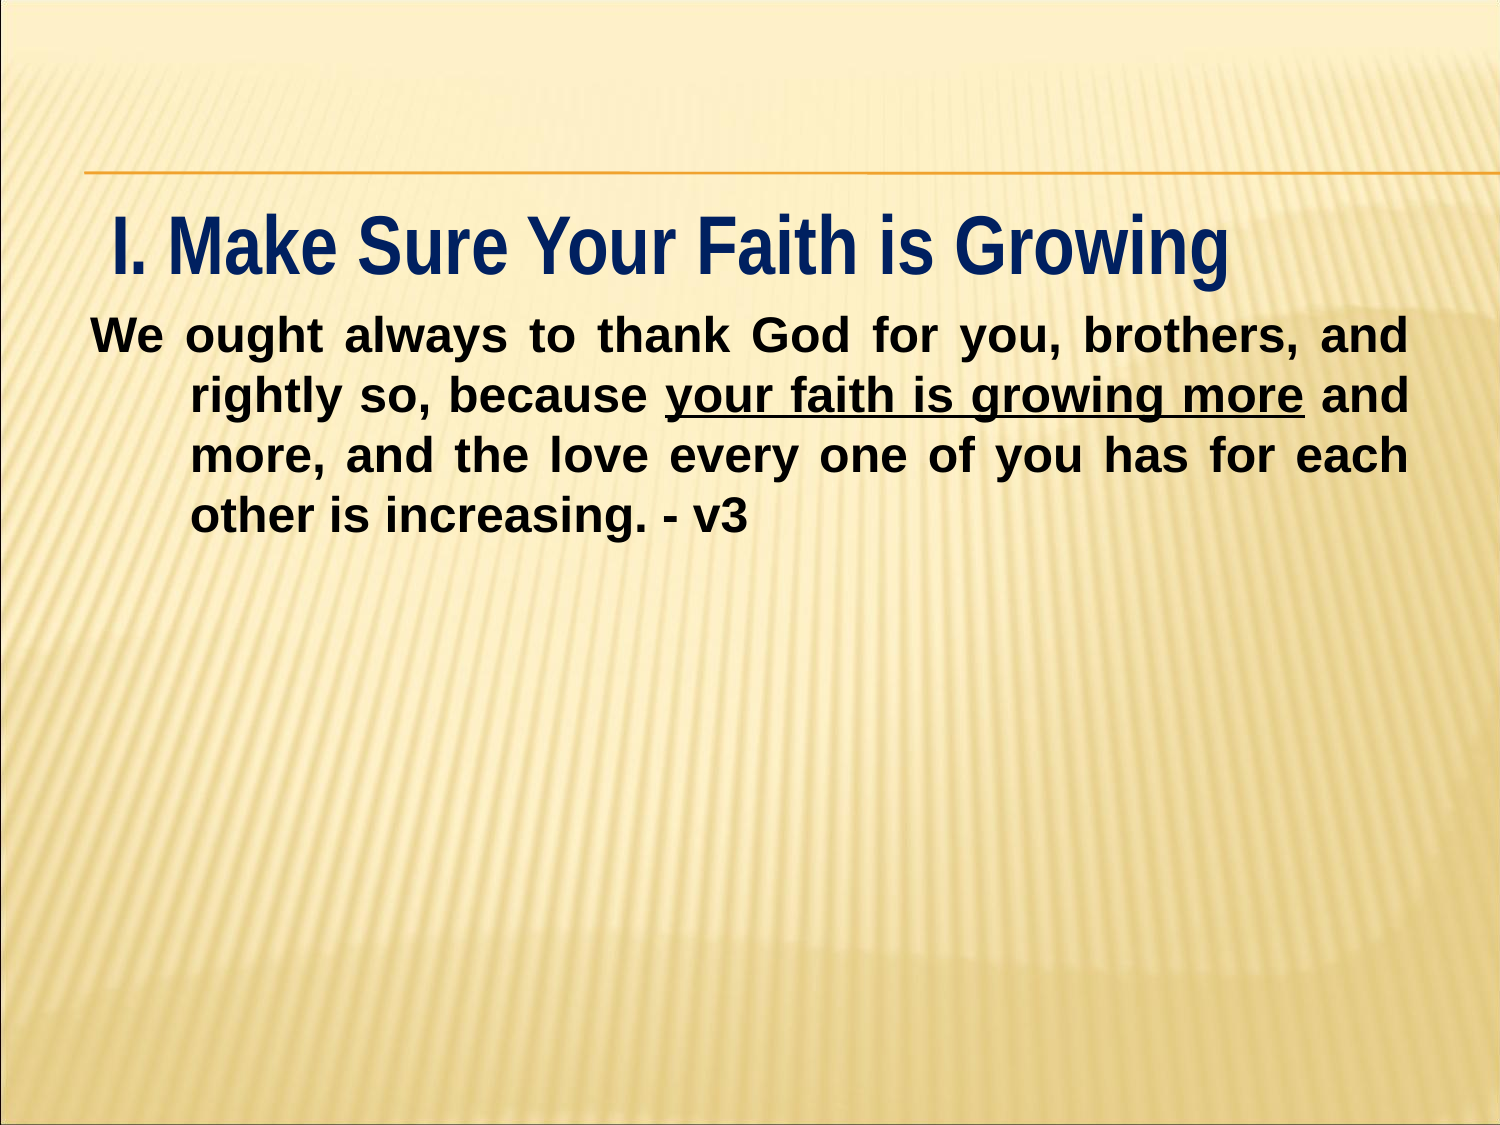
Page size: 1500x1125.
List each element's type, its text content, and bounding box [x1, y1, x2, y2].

list I. Make Sure Your Faith is Growing We ought always to thank God for you, brothers, and rightly so, because your faith is growing more and more, and the love every one of you has for each other is increasing. - v3 [75, 174, 1425, 1075]
picture [0, 0, 1500, 1125]
